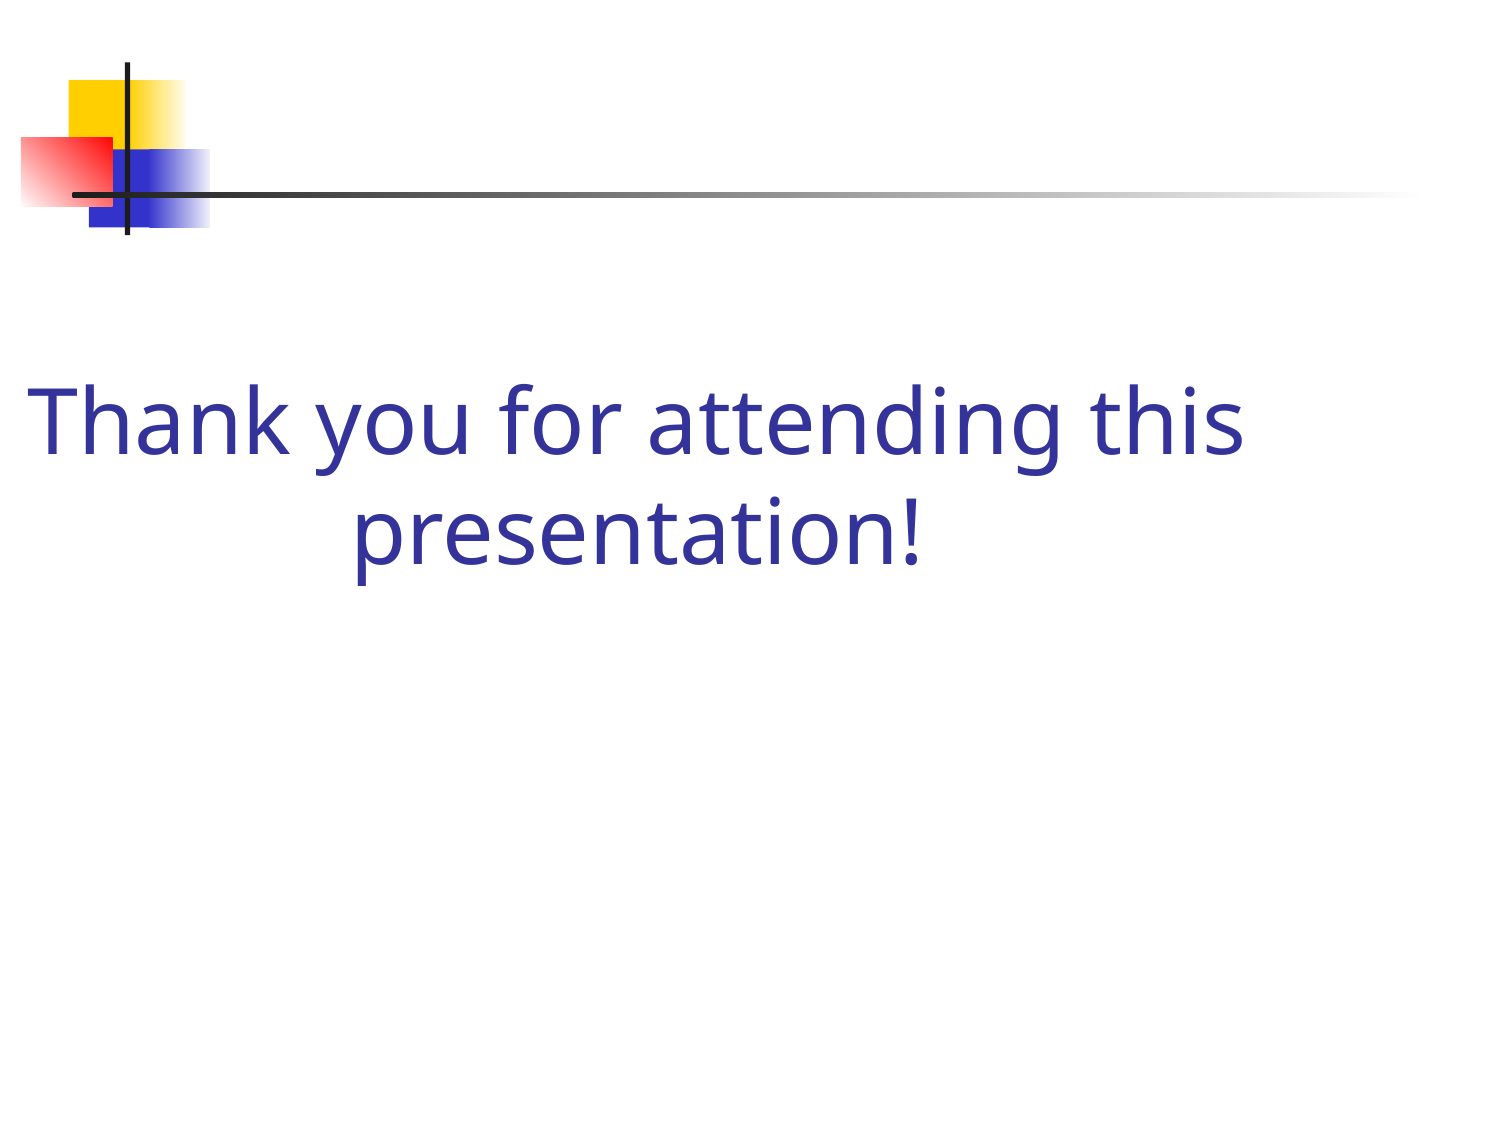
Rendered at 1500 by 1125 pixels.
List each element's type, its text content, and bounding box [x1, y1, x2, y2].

title Thank you for attending this presentation! [0, 349, 1275, 591]
